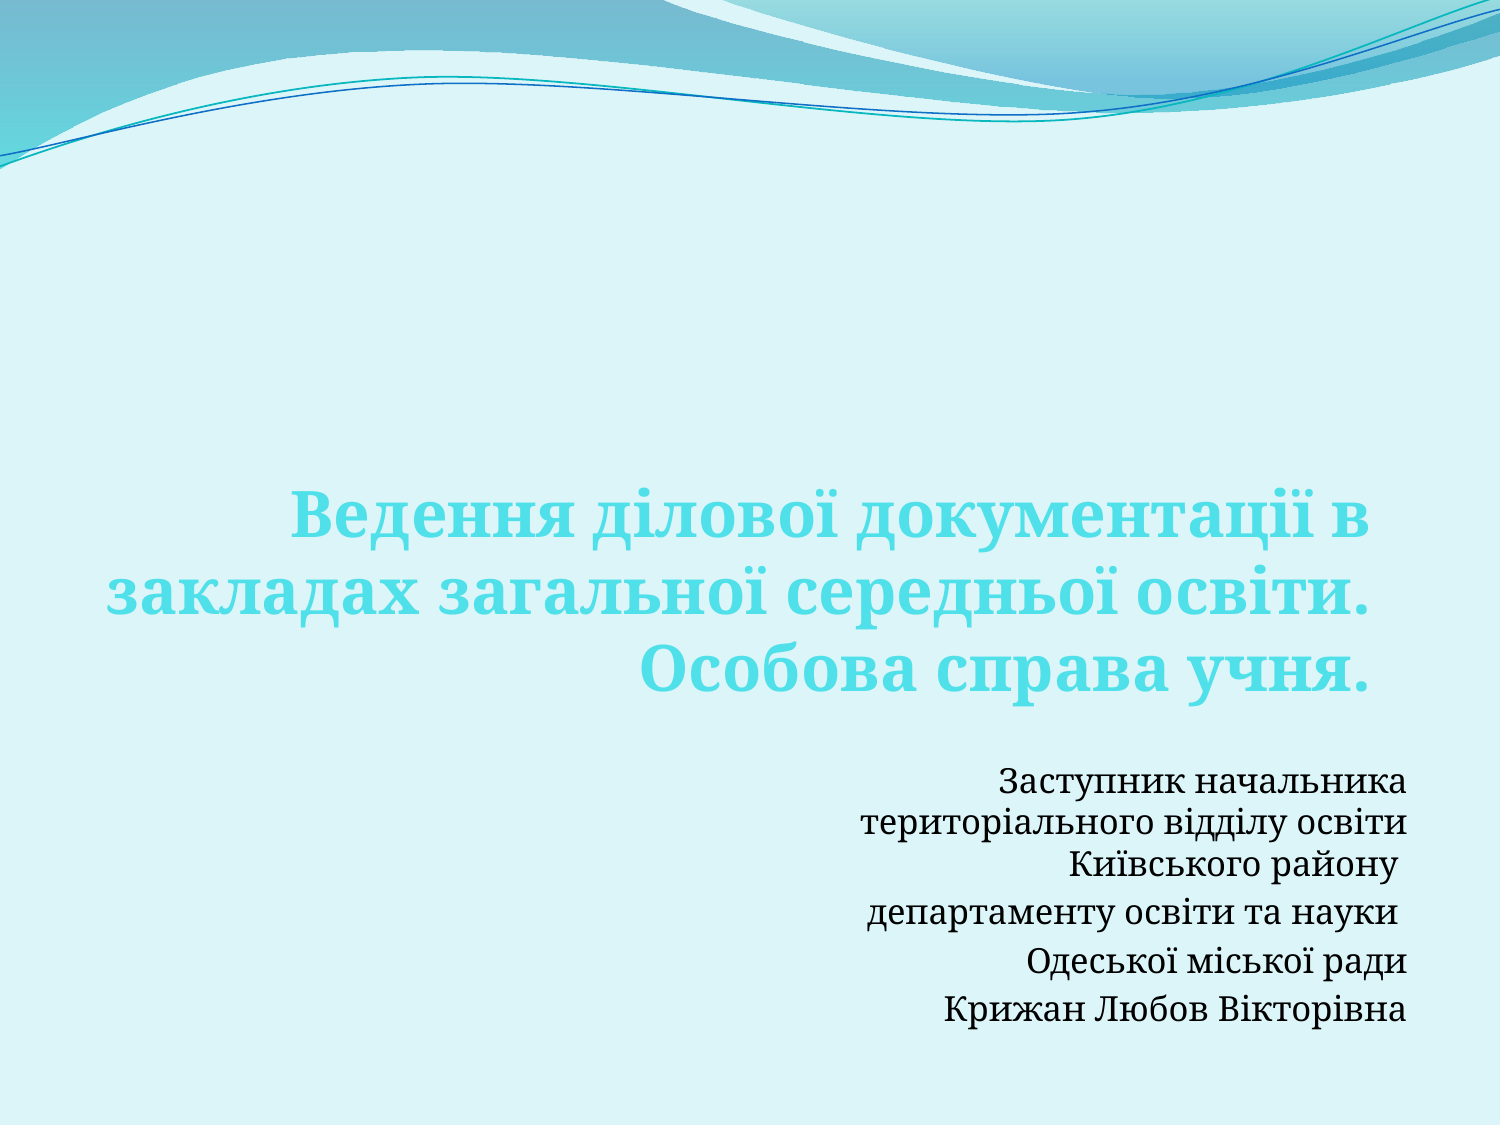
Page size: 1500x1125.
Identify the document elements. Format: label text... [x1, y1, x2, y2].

title Ведення ділової документації в закладах загальної середньої освіти. Особова справа учня. [100, 420, 1376, 705]
subtitle Заступник начальника територіального відділу освіти Київського району департаменту освіти та науки Одеської міської ради Крижан Любов Вікторівна [773, 751, 1417, 1039]
